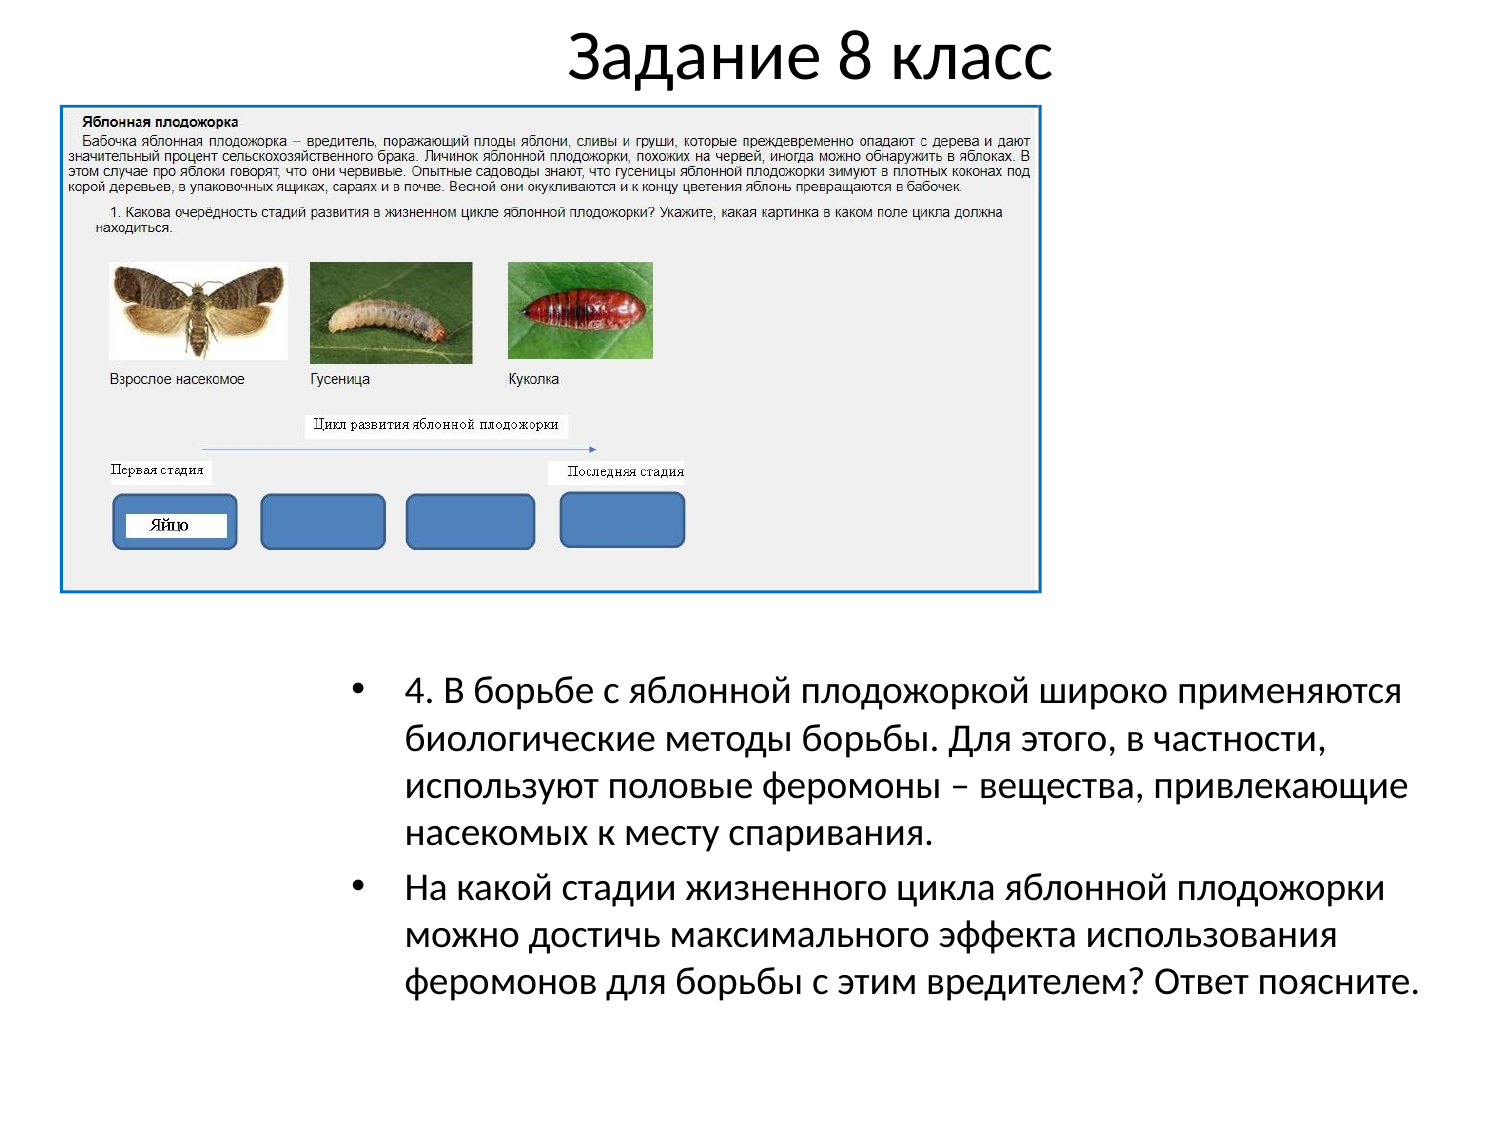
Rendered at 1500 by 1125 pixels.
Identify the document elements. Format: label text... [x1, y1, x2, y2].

list 4. В борьбе с яблонной плодожоркой широко применяются биологические методы борьбы. Для этого, в частности, используют половые феромоны – вещества, привлекающие насекомых к месту спаривания. На какой стадии жизненного цикла яблонной плодожорки можно достичь максимального эффекта использования феромонов для борьбы с этим вредителем? Ответ поясните. [336, 656, 1449, 1075]
title Задание 8 класс [135, 0, 1486, 102]
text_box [59, 104, 1043, 594]
